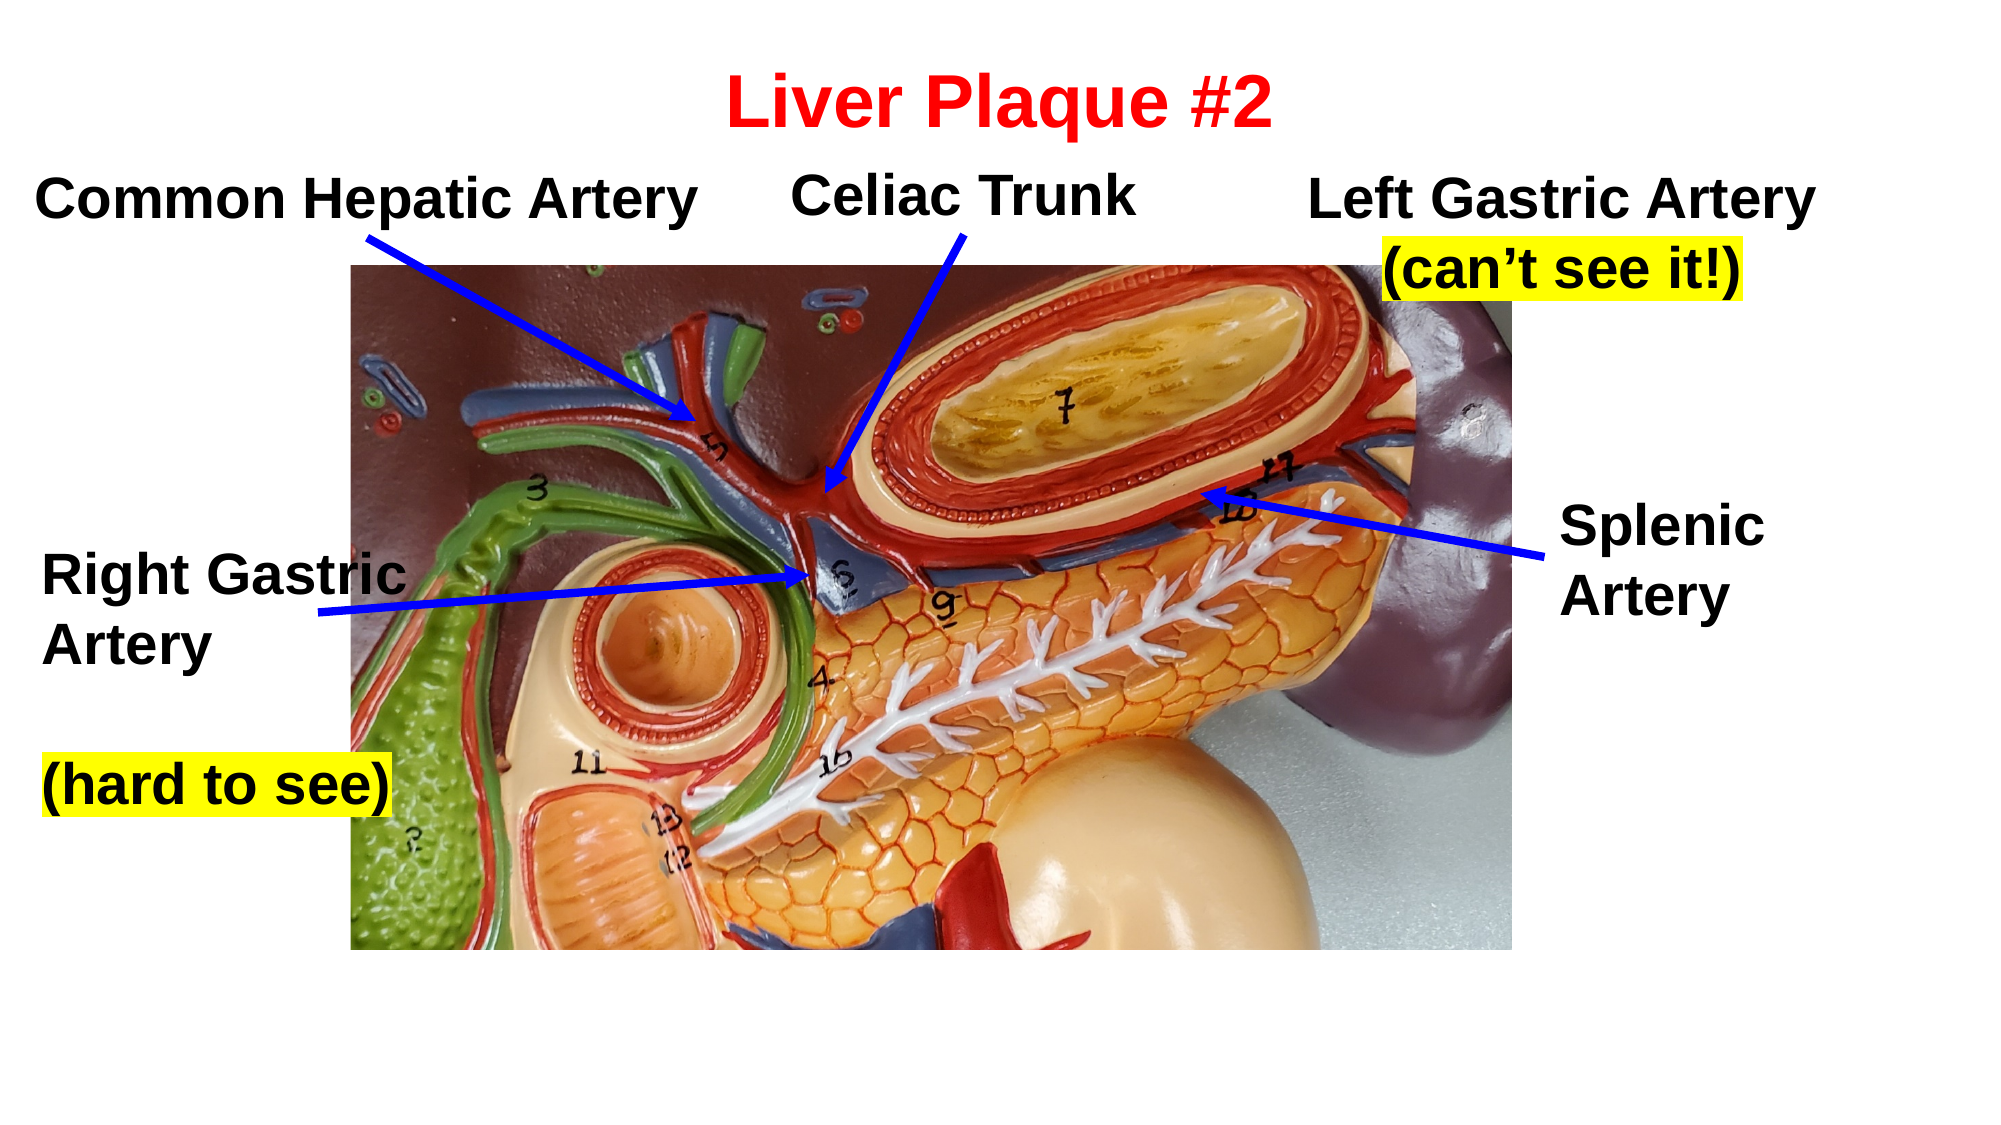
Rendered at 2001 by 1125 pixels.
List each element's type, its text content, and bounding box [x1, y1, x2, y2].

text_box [317, 574, 811, 613]
text_box Right Gastric Artery (hard to see) [26, 529, 345, 894]
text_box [824, 235, 965, 494]
title Liver Plaque #2 [99, 44, 1901, 151]
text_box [366, 238, 697, 422]
text_box Common Hepatic Artery [19, 153, 715, 238]
text_box Splenic Artery [1544, 479, 1836, 635]
picture [350, 265, 1513, 951]
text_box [1199, 493, 1545, 559]
text_box Celiac Trunk [775, 149, 1153, 235]
text_box Left Gastric Artery (can’t see it!) [1292, 152, 1833, 308]
